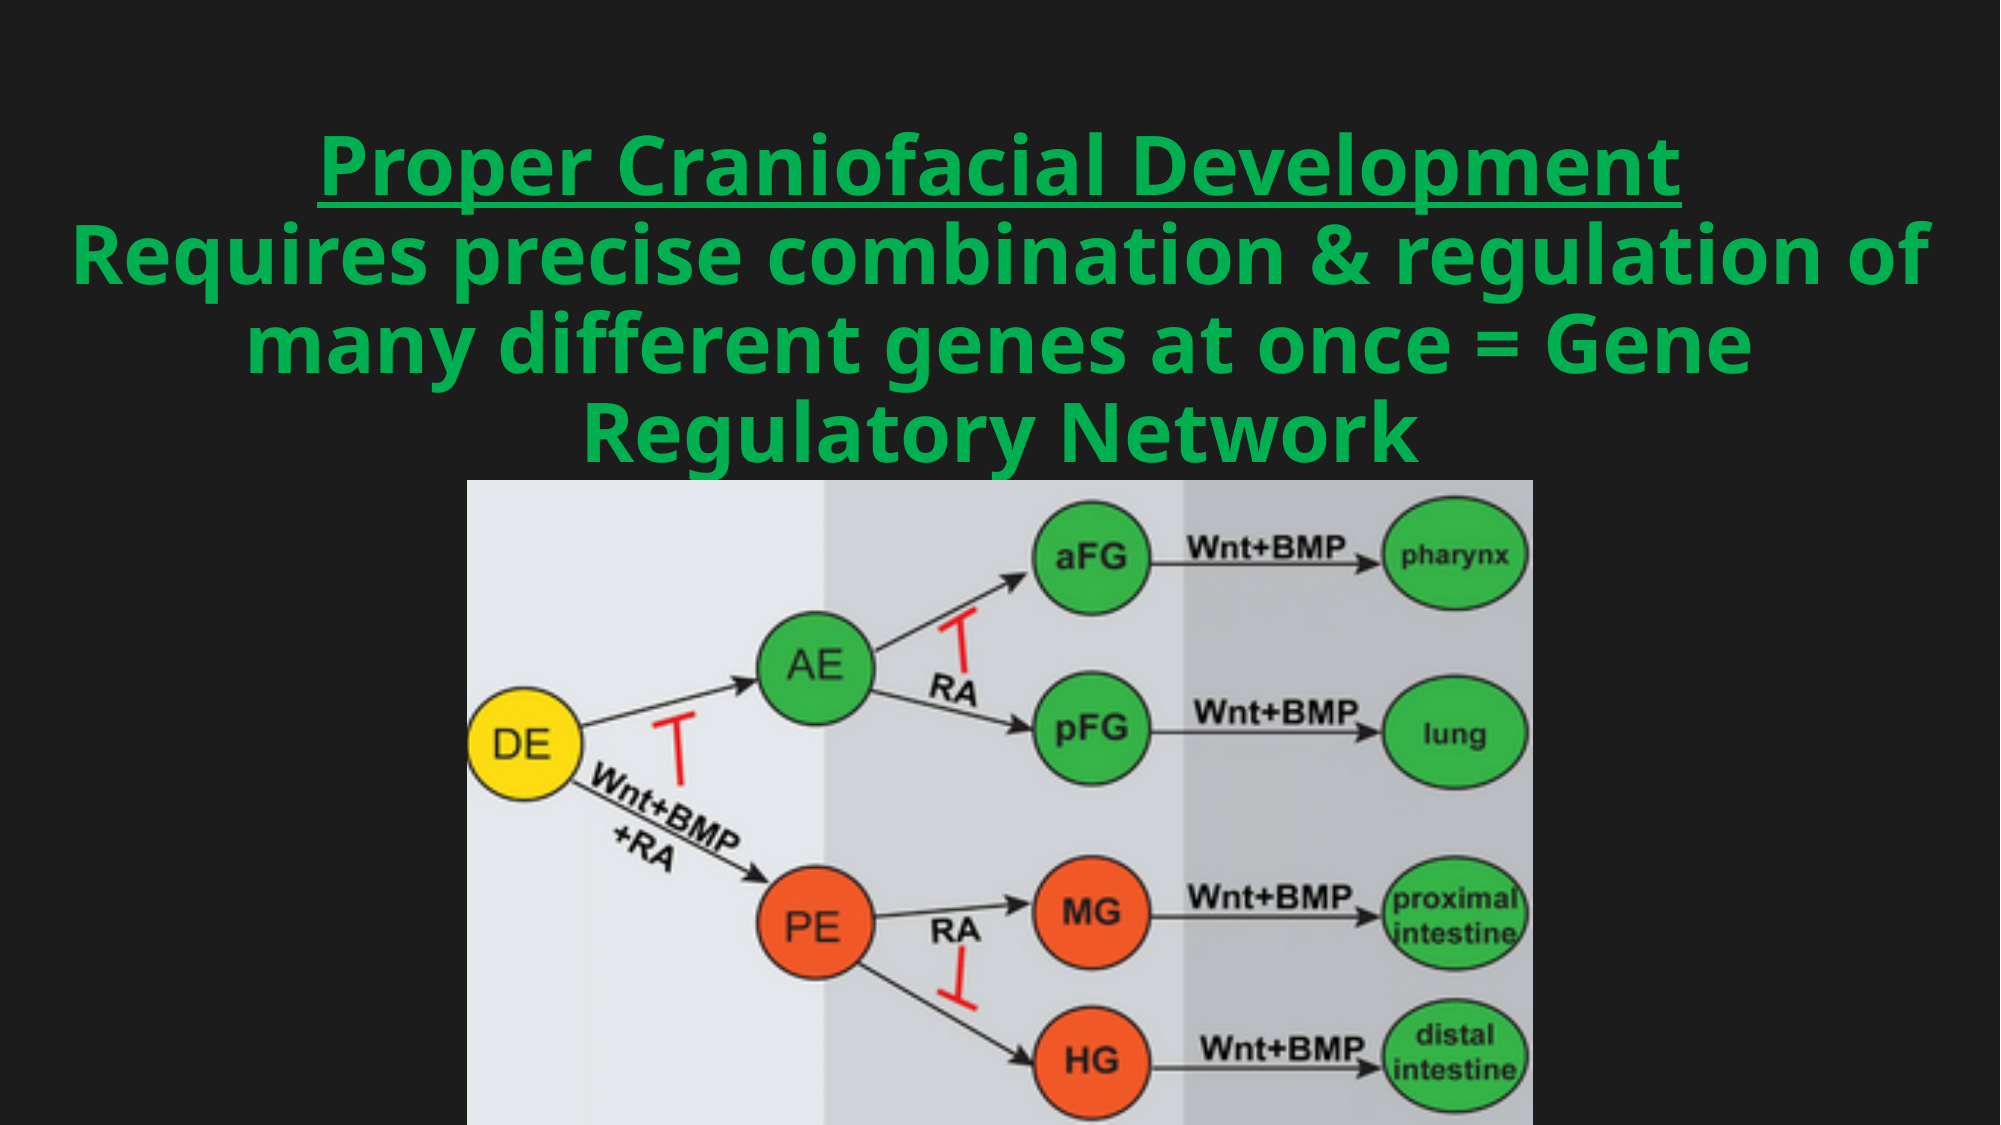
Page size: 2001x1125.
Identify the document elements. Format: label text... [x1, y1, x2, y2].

title Proper Craniofacial Development Requires precise combination & regulation of many different genes at once = Gene Regulatory Network [0, 111, 2000, 489]
picture [467, 480, 1533, 1125]
